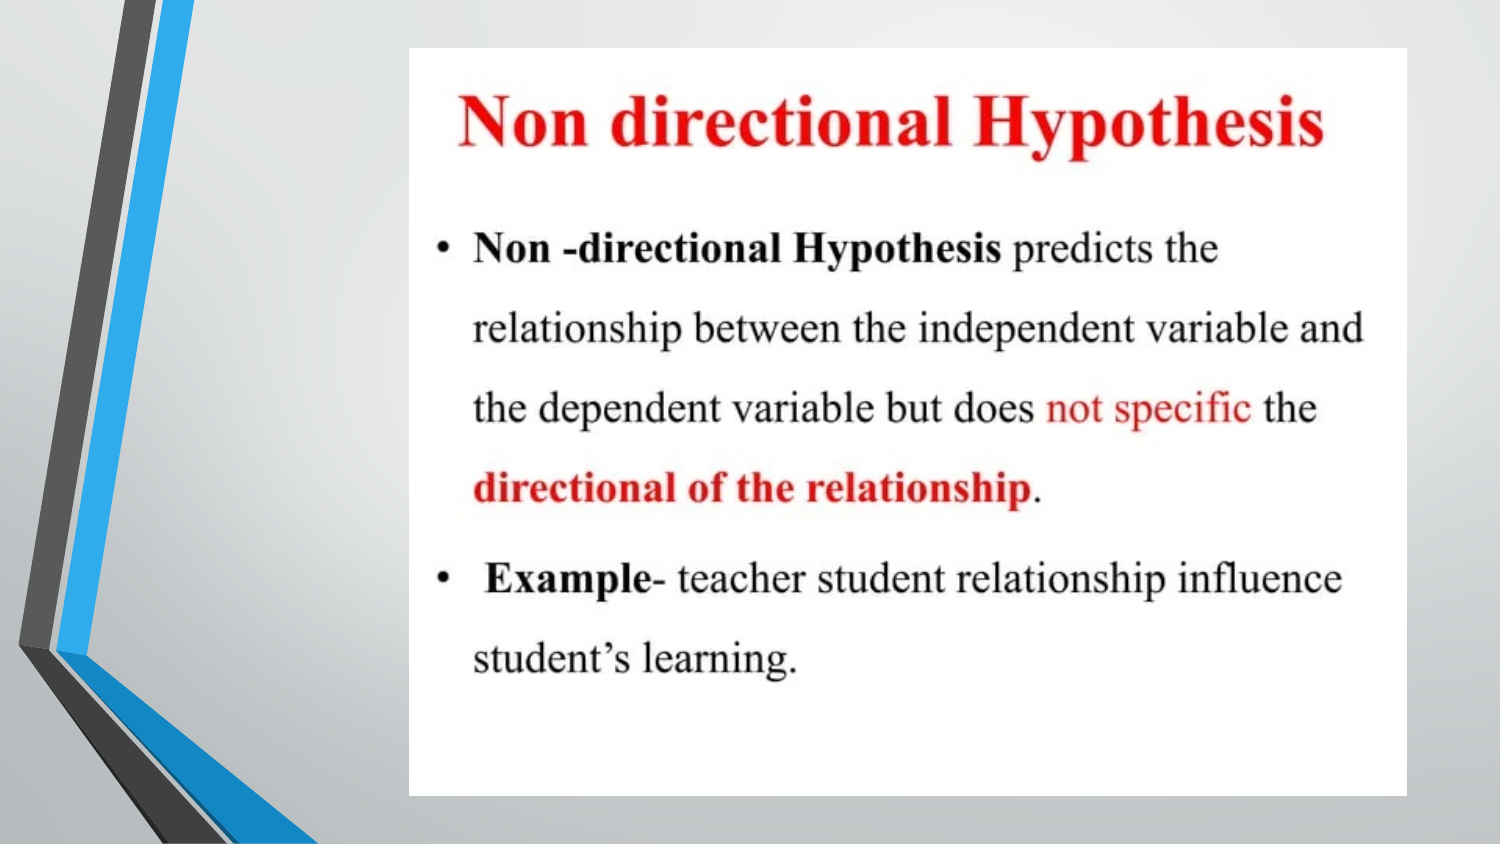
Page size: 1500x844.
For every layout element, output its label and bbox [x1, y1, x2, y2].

picture [408, 48, 1407, 796]
